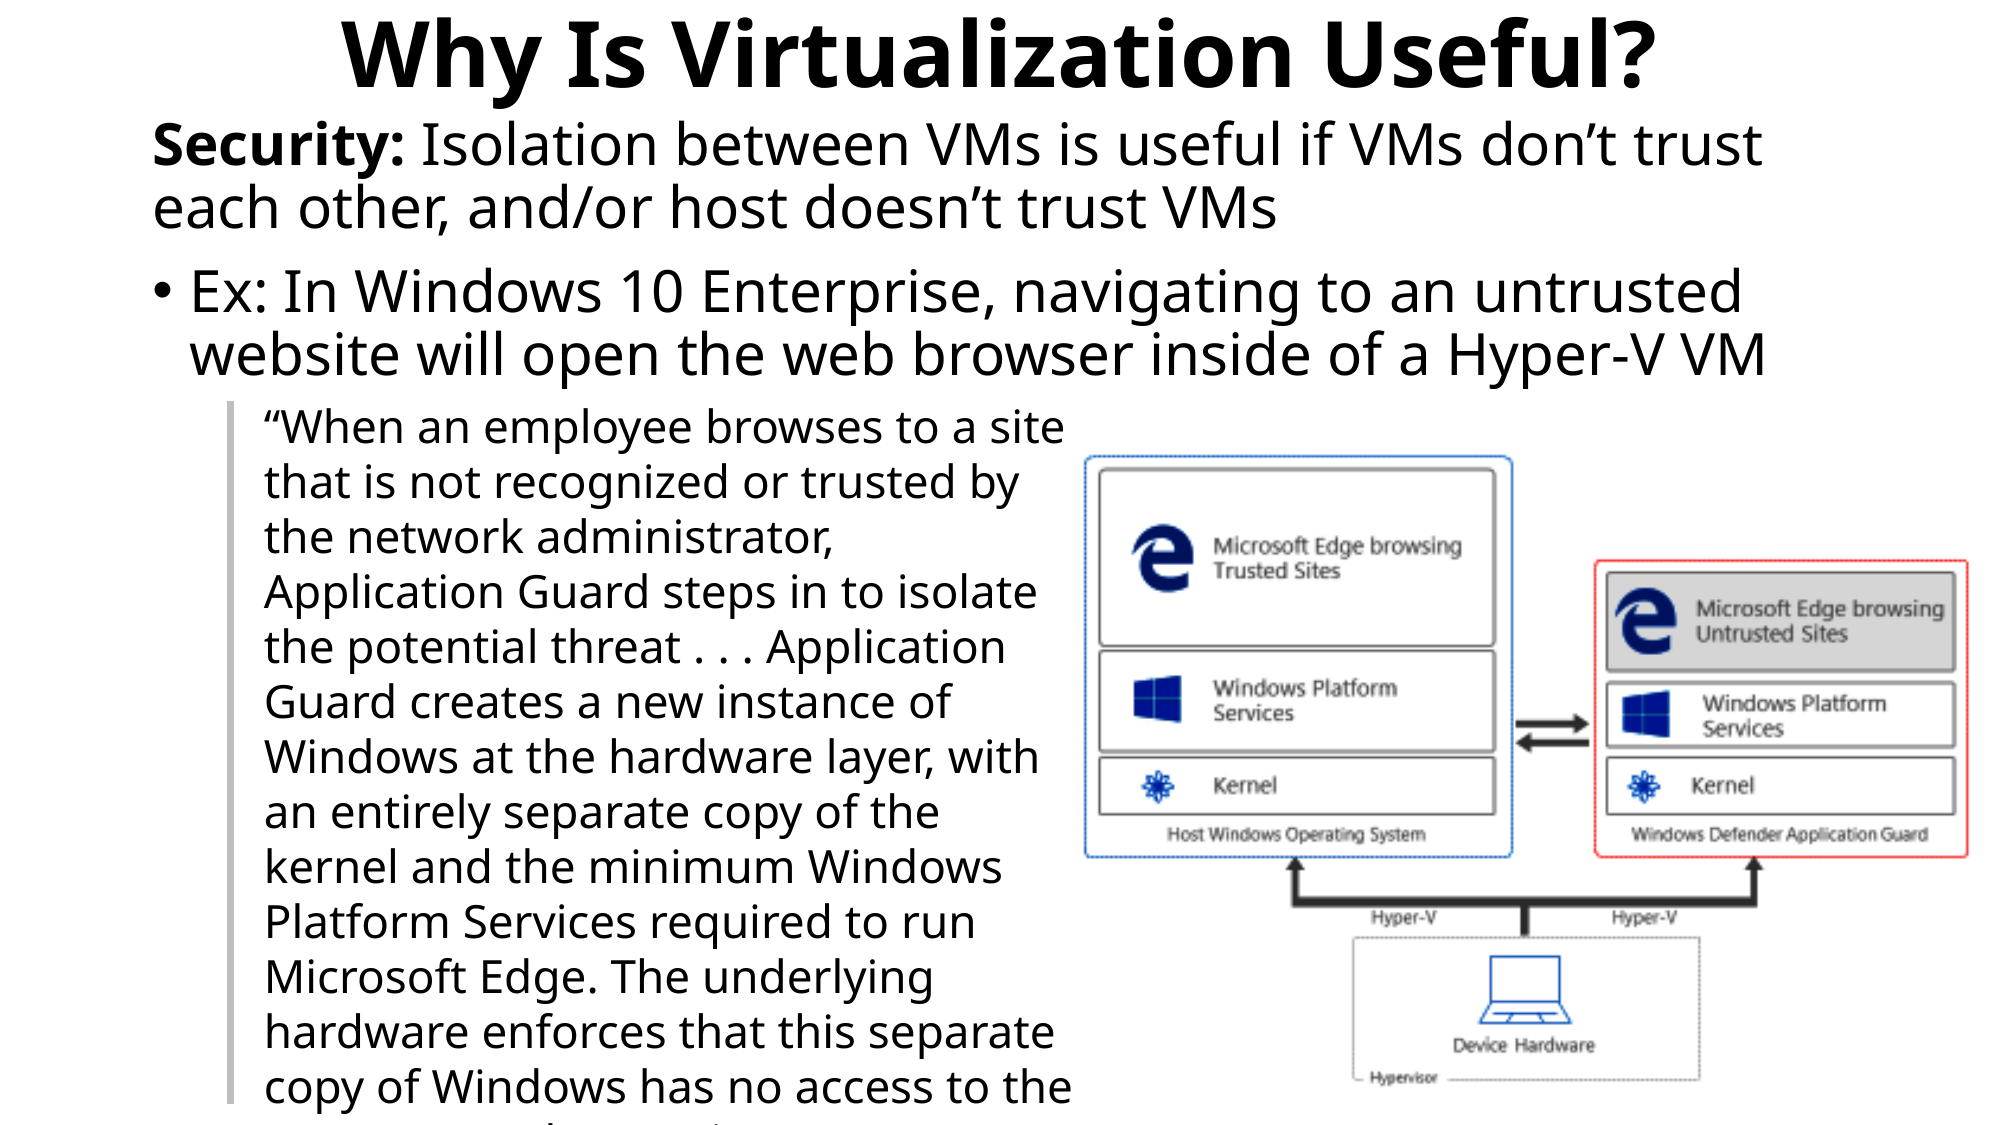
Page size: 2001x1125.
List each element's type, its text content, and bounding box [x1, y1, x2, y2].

list Security: Isolation between VMs is useful if VMs don’t trust each other, and/or host doesn’t trust VMs Ex: In Windows 10 Enterprise, navigating to an untrusted website will open the web browser inside of a Hyper-V VM [137, 107, 1863, 432]
text_box “When an employee browses to a site that is not recognized or trusted by the network administrator, Application Guard steps in to isolate the potential threat . . . Application Guard creates a new instance of Windows at the hardware layer, with an entirely separate copy of the kernel and the minimum Windows Platform Services required to run Microsoft Edge. The underlying hardware enforces that this separate copy of Windows has no access to the user’s normal operating environment.” [249, 390, 1089, 1125]
picture [1054, 406, 2000, 1096]
title Why Is Virtualization Useful? [137, 0, 1863, 107]
